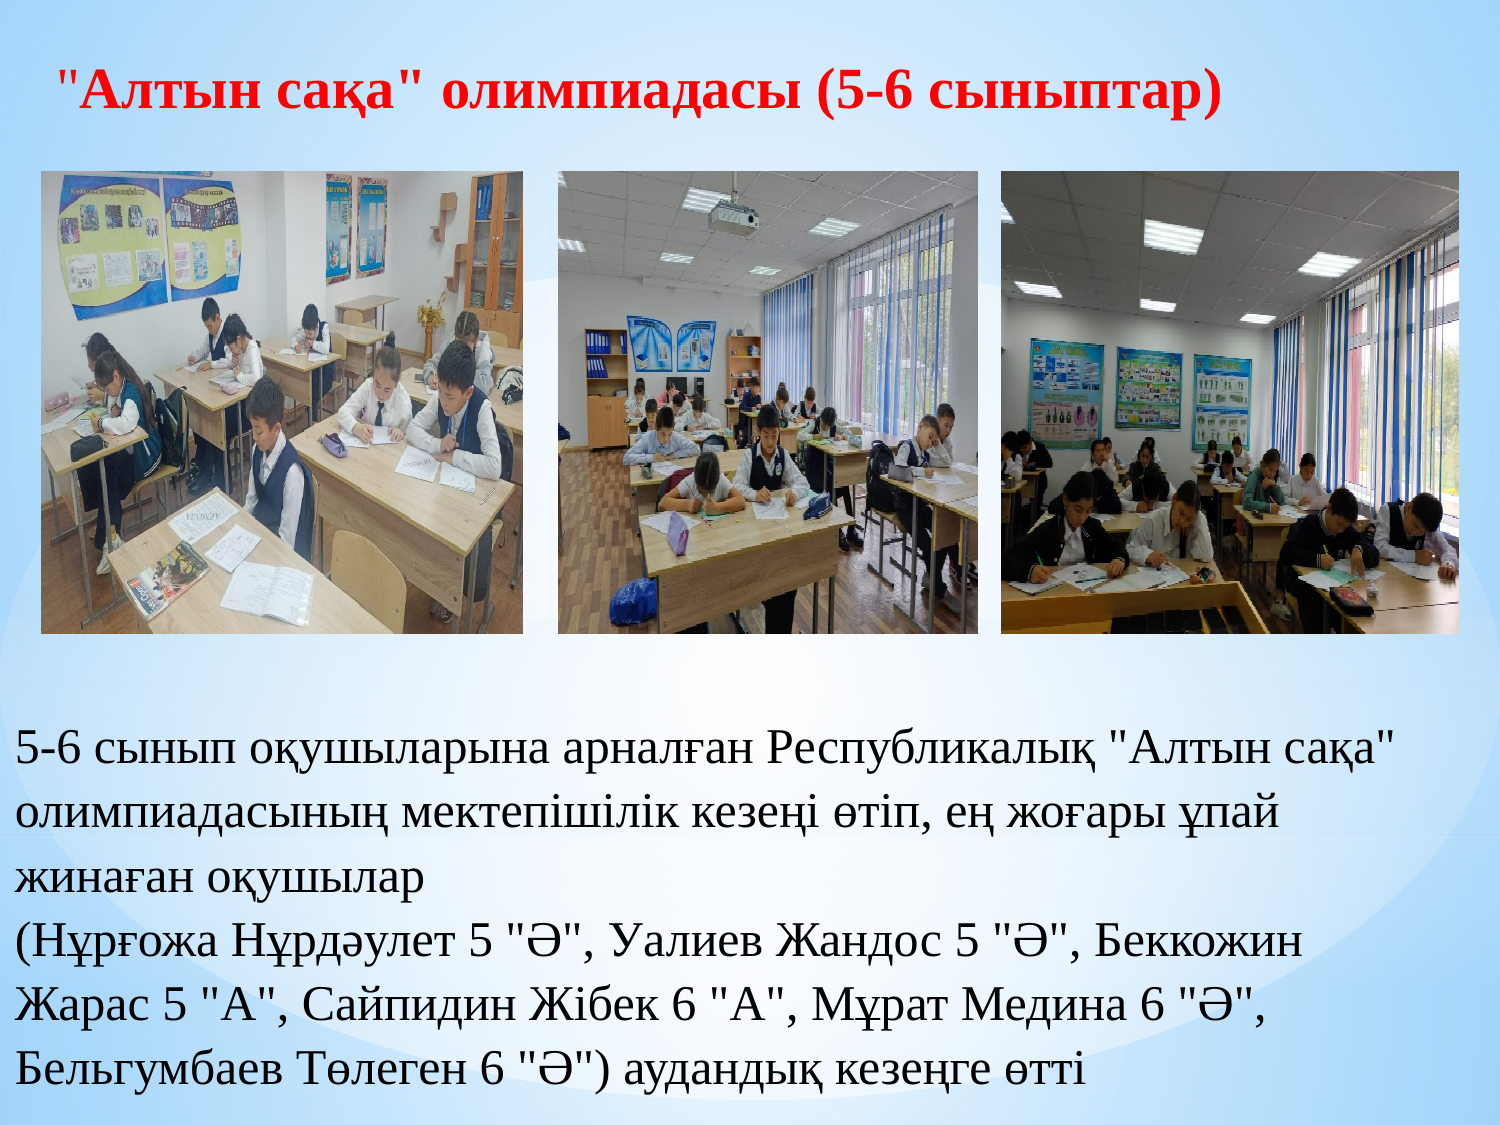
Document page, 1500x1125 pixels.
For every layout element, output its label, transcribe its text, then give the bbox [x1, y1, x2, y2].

picture [1000, 170, 1459, 634]
text_box "Алтын сақа" олимпиадасы (5-6 сыныптар) [41, 42, 1341, 128]
picture [557, 170, 979, 634]
picture [40, 170, 523, 634]
text_box 5-6 сынып оқушыларына арналған Республикалық "Алтын сақа" олимпиадасының мектепішілік кезеңі өтіп, ең жоғары ұпай жинаған оқушылар (Нұрғожа Нұрдәулет 5 "Ә", Уалиев Жандос 5 "Ә", Беккожин Жарас 5 "А", Сайпидин Жібек 6 "А", Мұрат Медина 6 "Ә", Бельгумбаев Төлеген 6 "Ә") аудандық кезеңге өтті [0, 702, 1459, 1102]
